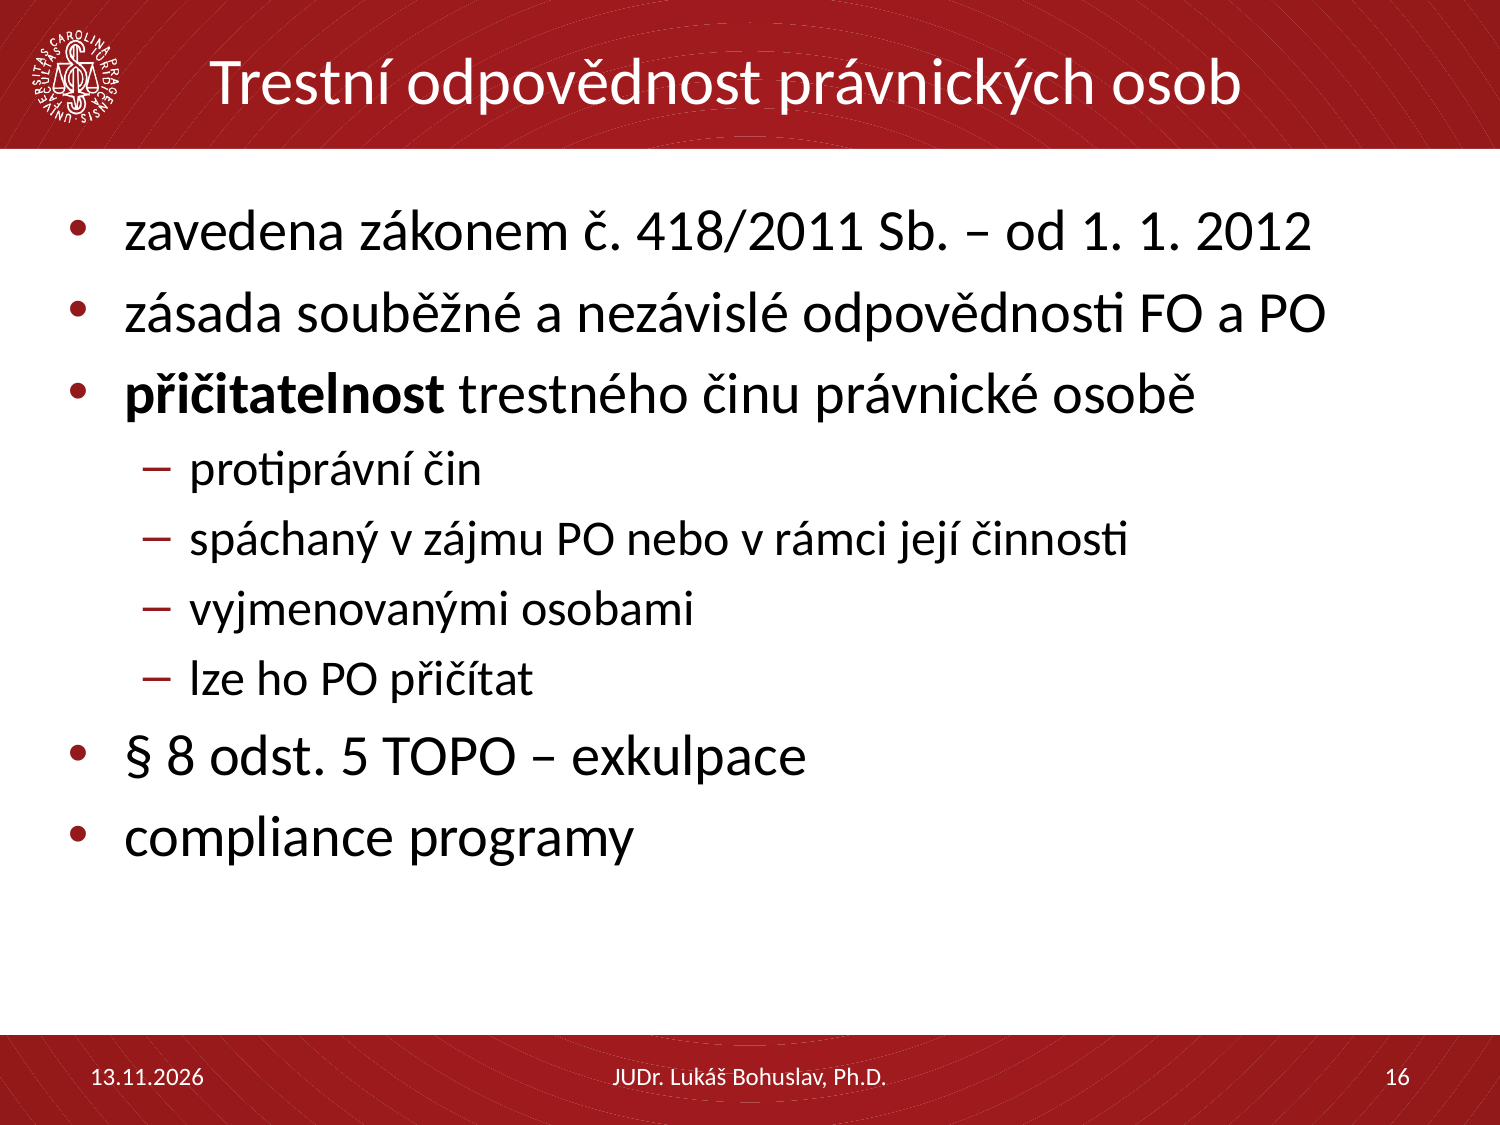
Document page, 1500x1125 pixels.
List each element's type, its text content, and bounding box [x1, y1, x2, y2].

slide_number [75, 1045, 425, 1106]
title Trestní odpovědnost právnických osob [194, 30, 1447, 126]
slide_number 16 [1074, 1045, 1425, 1106]
footer JUDr. Lukáš Bohuslav, Ph.D. [512, 1045, 988, 1106]
list zavedena zákonem č. 418/2011 Sb. – od 1. 1. 2012 zásada souběžné a nezávislé odpovědnosti FO a PO přičitatelnost trestného činu právnické osobě protiprávní čin spáchaný v zájmu PO nebo v rámci její činnosti vyjmenovanými osobami lze ho PO přičítat § 8 odst. 5 TOPO – exkulpace compliance programy [52, 184, 1447, 1024]
picture [32, 30, 119, 123]
